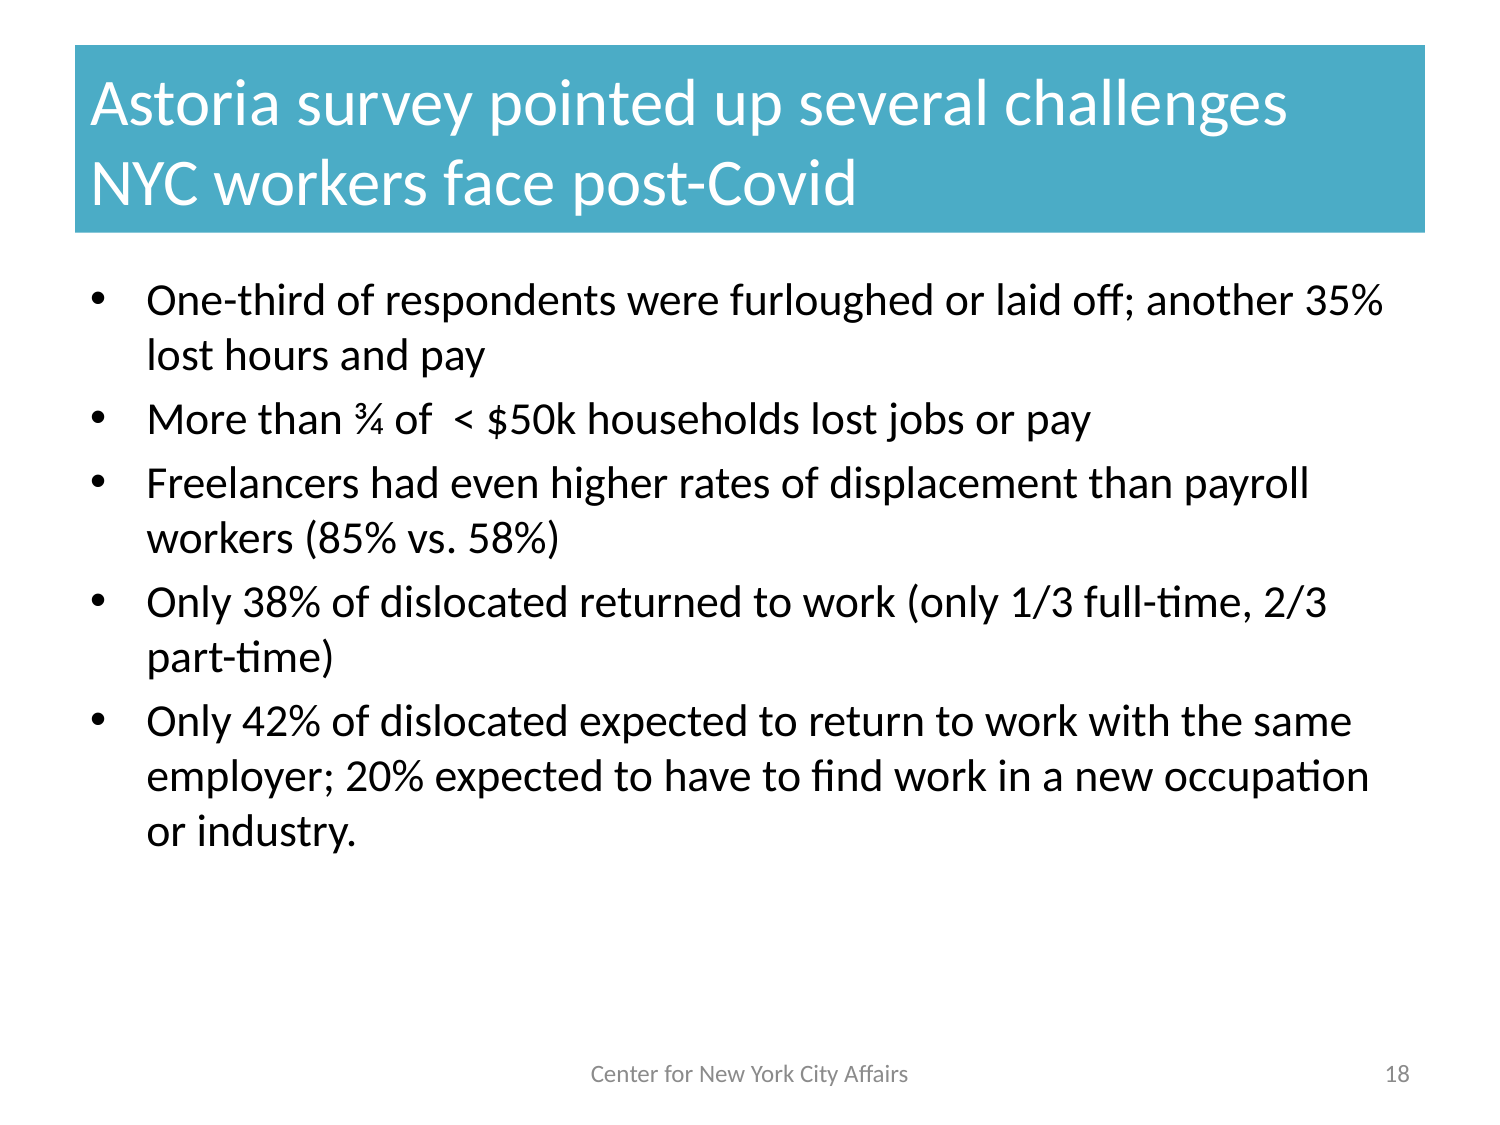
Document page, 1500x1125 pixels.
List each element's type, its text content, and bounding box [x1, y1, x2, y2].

footer Center for New York City Affairs [512, 1042, 988, 1103]
slide_number 18 [1074, 1042, 1425, 1103]
list One-third of respondents were furloughed or laid off; another 35% lost hours and pay More than ¾ of < $50k households lost jobs or pay Freelancers had even higher rates of displacement than payroll workers (85% vs. 58%) Only 38% of dislocated returned to work (only 1/3 full-time, 2/3 part-time) Only 42% of dislocated expected to return to work with the same employer; 20% expected to have to find work in a new occupation or industry. [75, 262, 1425, 1005]
title Astoria survey pointed up several challenges NYC workers face post-Covid [75, 45, 1425, 233]
